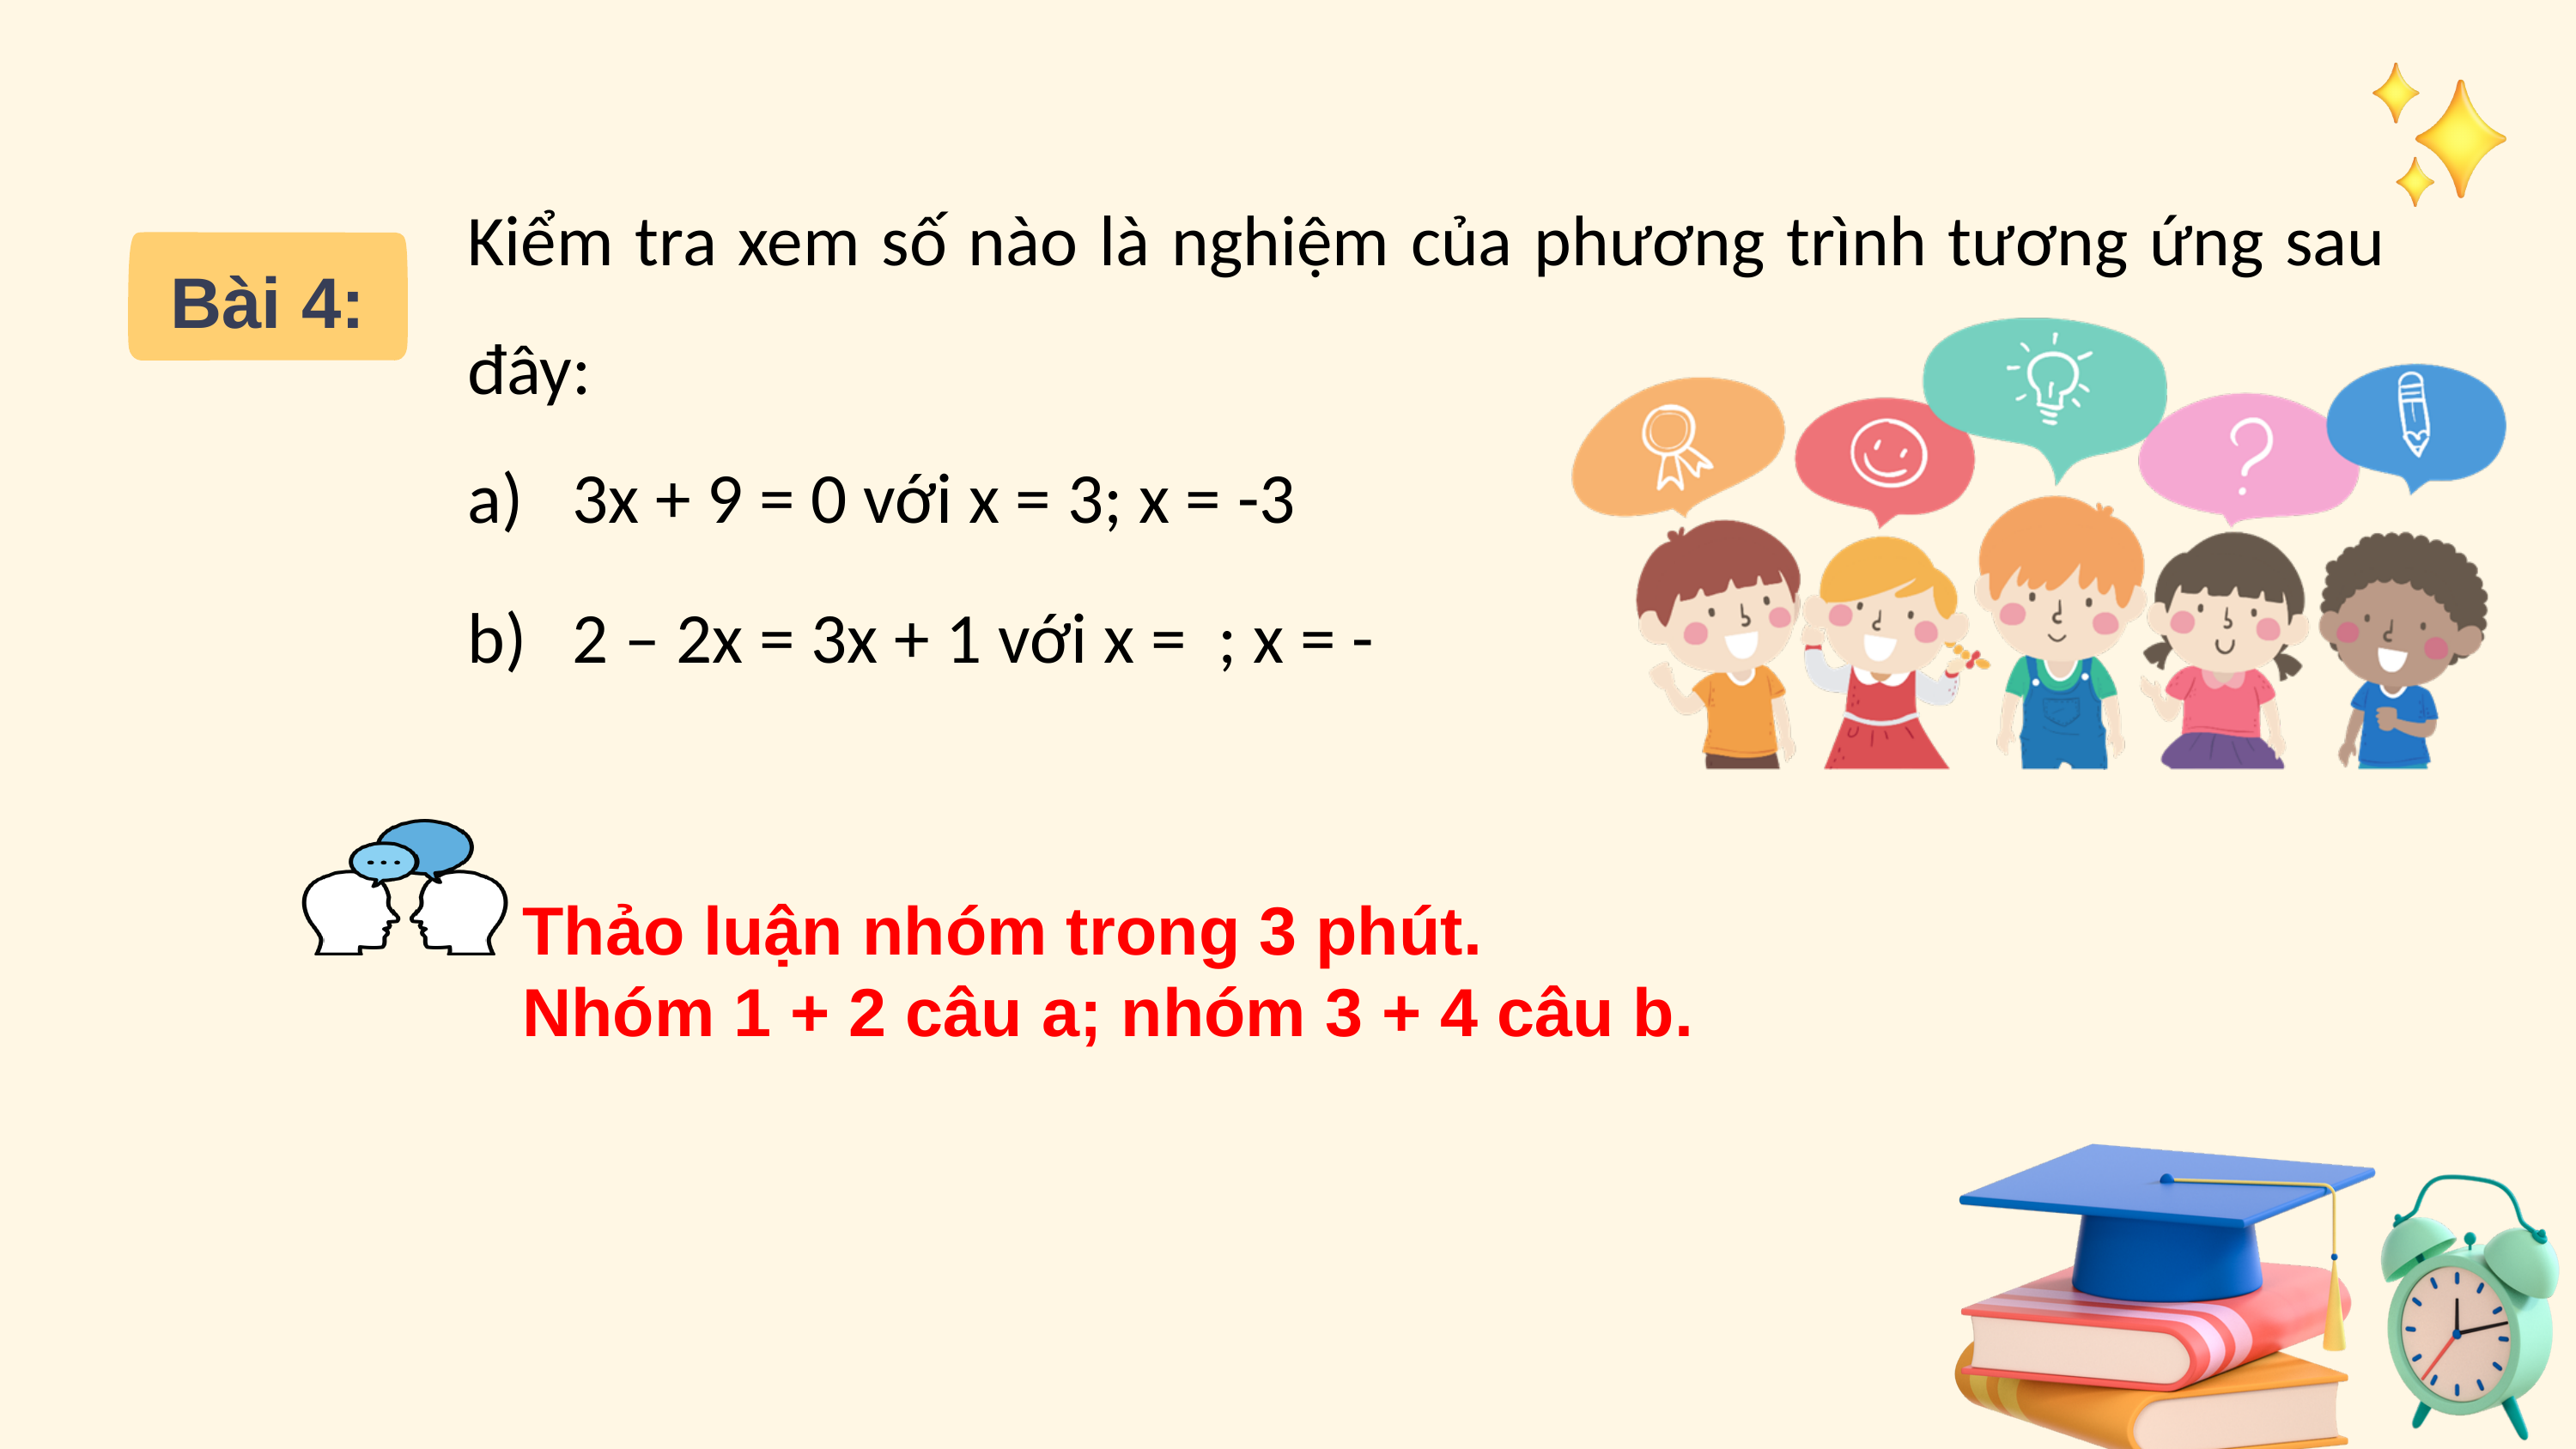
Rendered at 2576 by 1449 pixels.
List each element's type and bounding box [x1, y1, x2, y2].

picture [1954, 1143, 2560, 1449]
picture [1555, 292, 2506, 770]
text_box [127, 232, 409, 361]
picture [2372, 63, 2506, 207]
text_box [300, 819, 1997, 1059]
